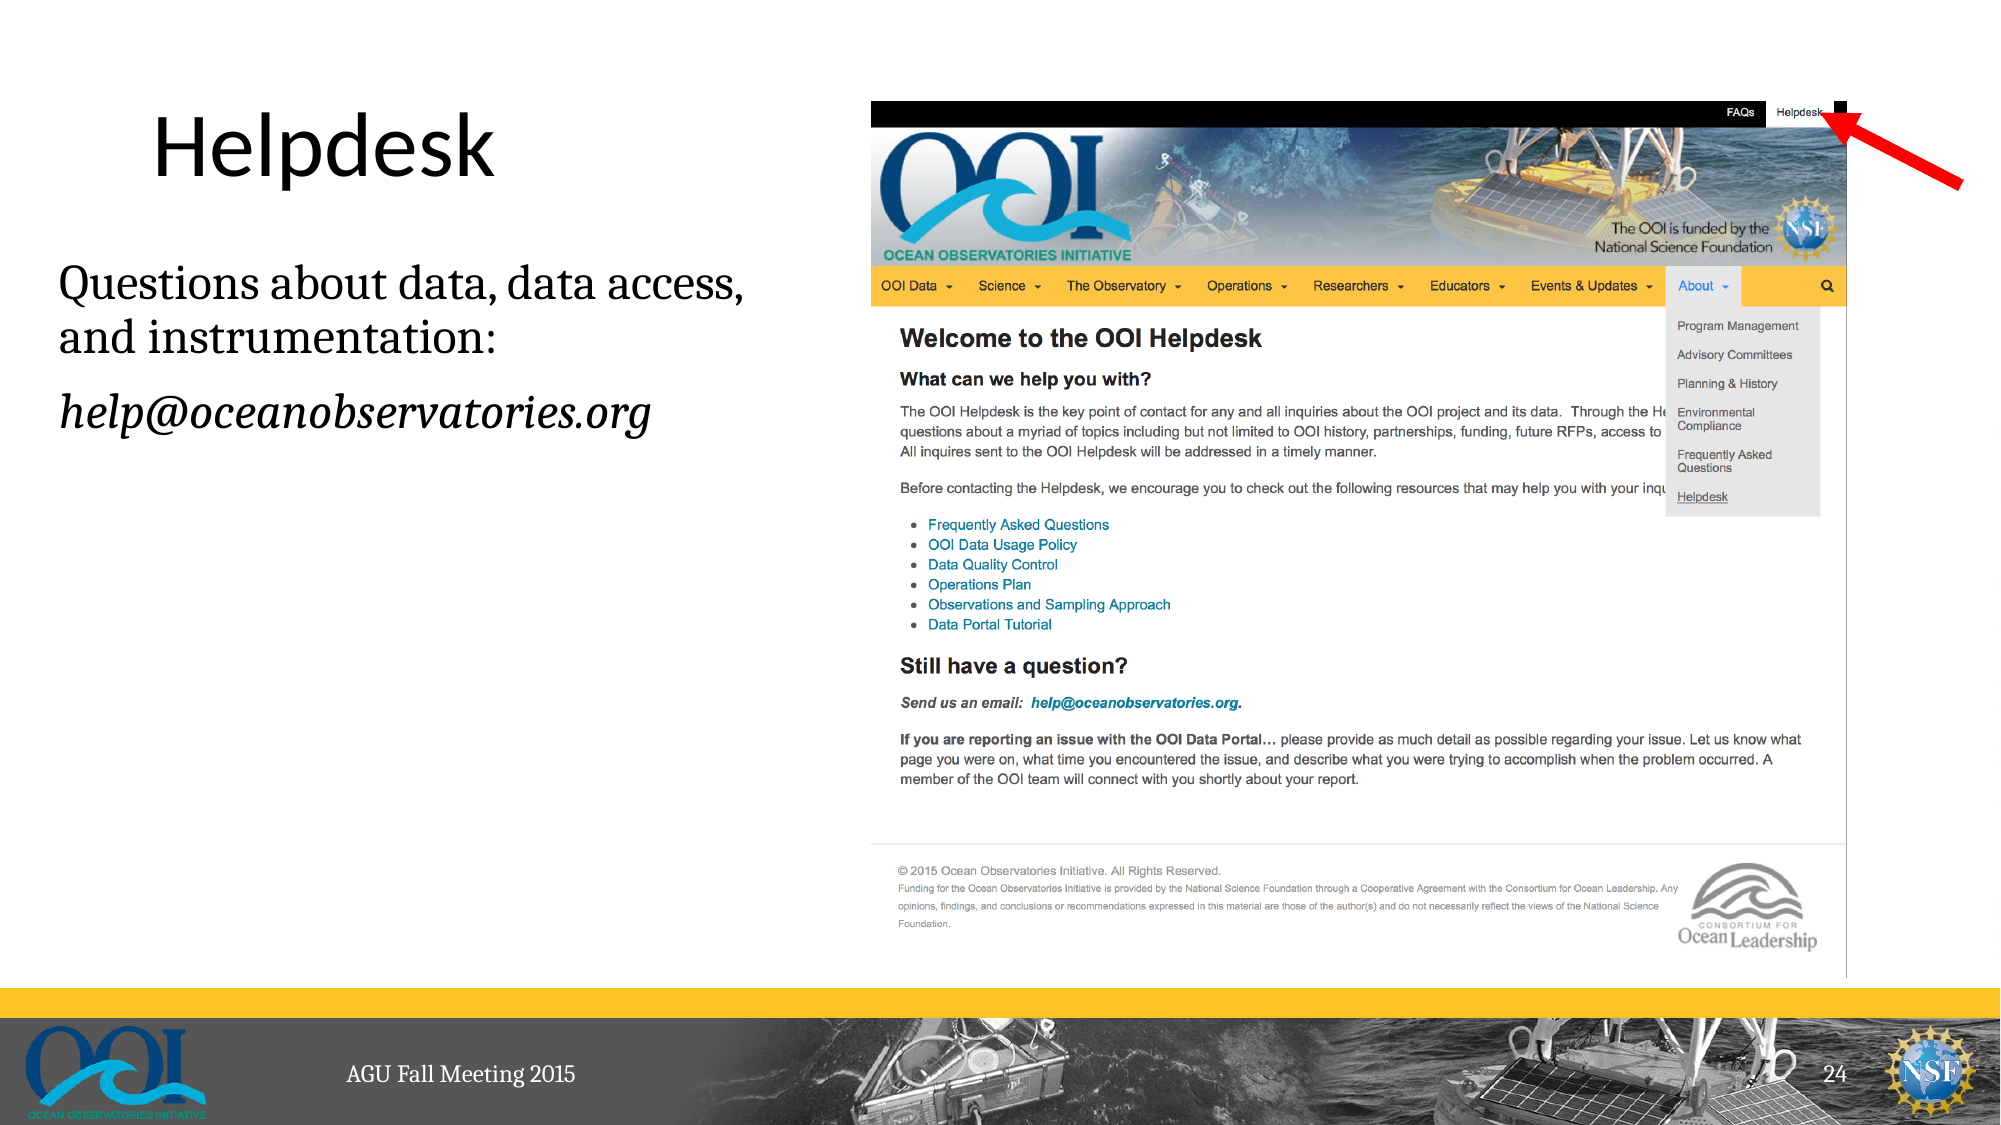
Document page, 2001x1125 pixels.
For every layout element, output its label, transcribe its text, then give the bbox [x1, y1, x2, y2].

title Helpdesk [137, 59, 1863, 234]
slide_number 24 [1412, 1042, 1863, 1103]
list Questions about data, data access, and instrumentation: help@oceanobservatories.org [44, 249, 832, 978]
footer AGU Fall Meeting 2015 [221, 1042, 702, 1103]
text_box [1819, 112, 1962, 186]
picture [0, 0, 2001, 1125]
